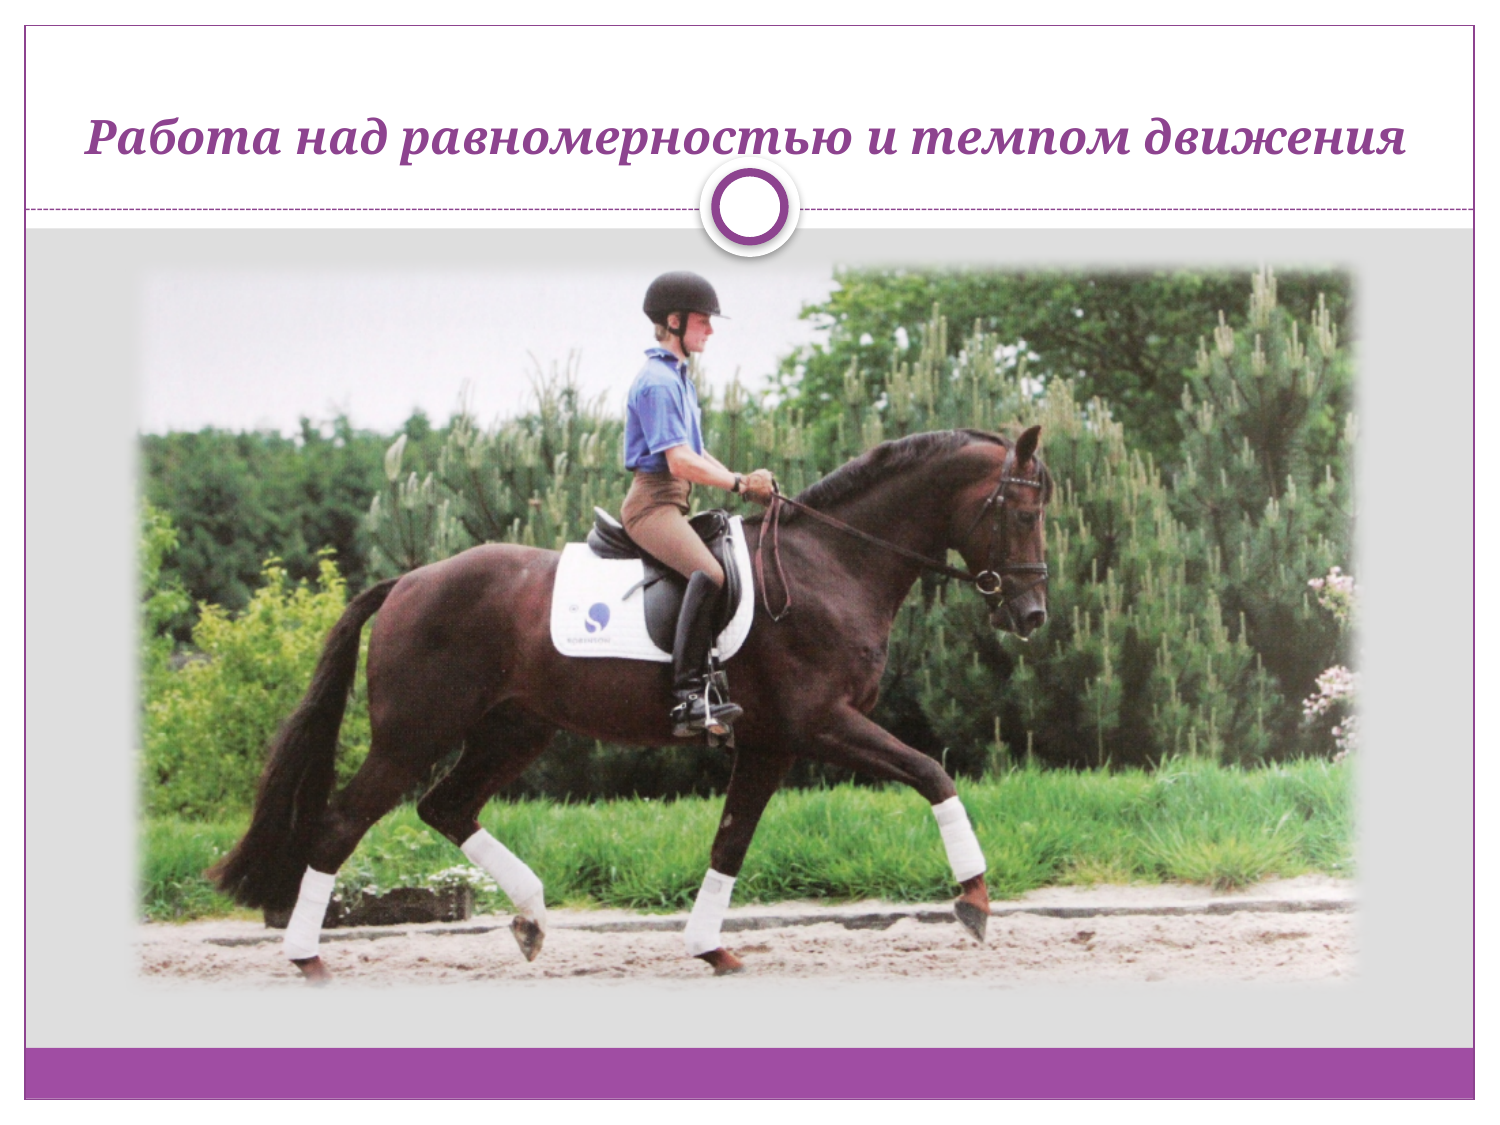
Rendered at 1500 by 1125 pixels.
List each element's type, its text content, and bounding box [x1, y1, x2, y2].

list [124, 254, 1370, 997]
title Работа над равномерностью и темпом движения [46, 46, 1447, 172]
